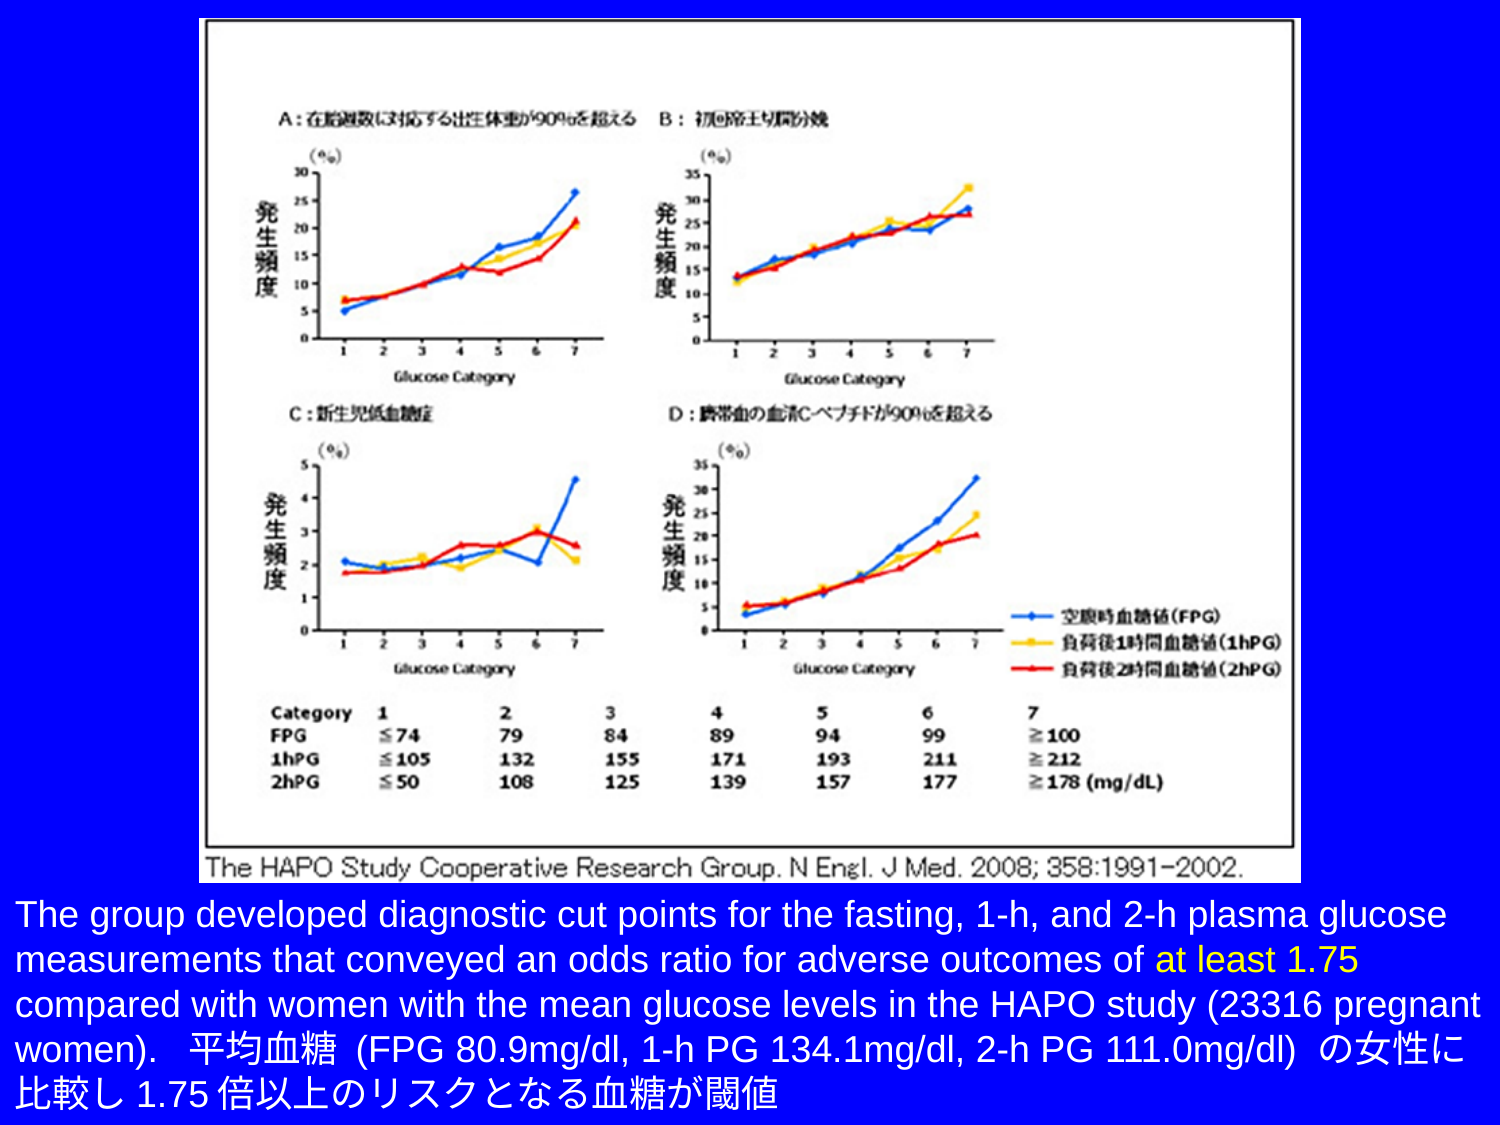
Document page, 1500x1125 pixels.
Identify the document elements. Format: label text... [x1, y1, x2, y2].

text_box The group developed diagnostic cut points for the fasting, 1-h, and 2-h plasma glucose measurements that conveyed an odds ratio for adverse outcomes of at least 1.75 compared with women with the mean glucose levels in the HAPO study (23316 pregnant women). 平均血糖 (FPG 80.9mg/dl, 1-h PG 134.1mg/dl, 2-h PG 111.0mg/dl) の女性に比較し1.75倍以上のリスクとなる血糖が閾値 [0, 882, 1500, 1123]
picture [198, 18, 1301, 883]
